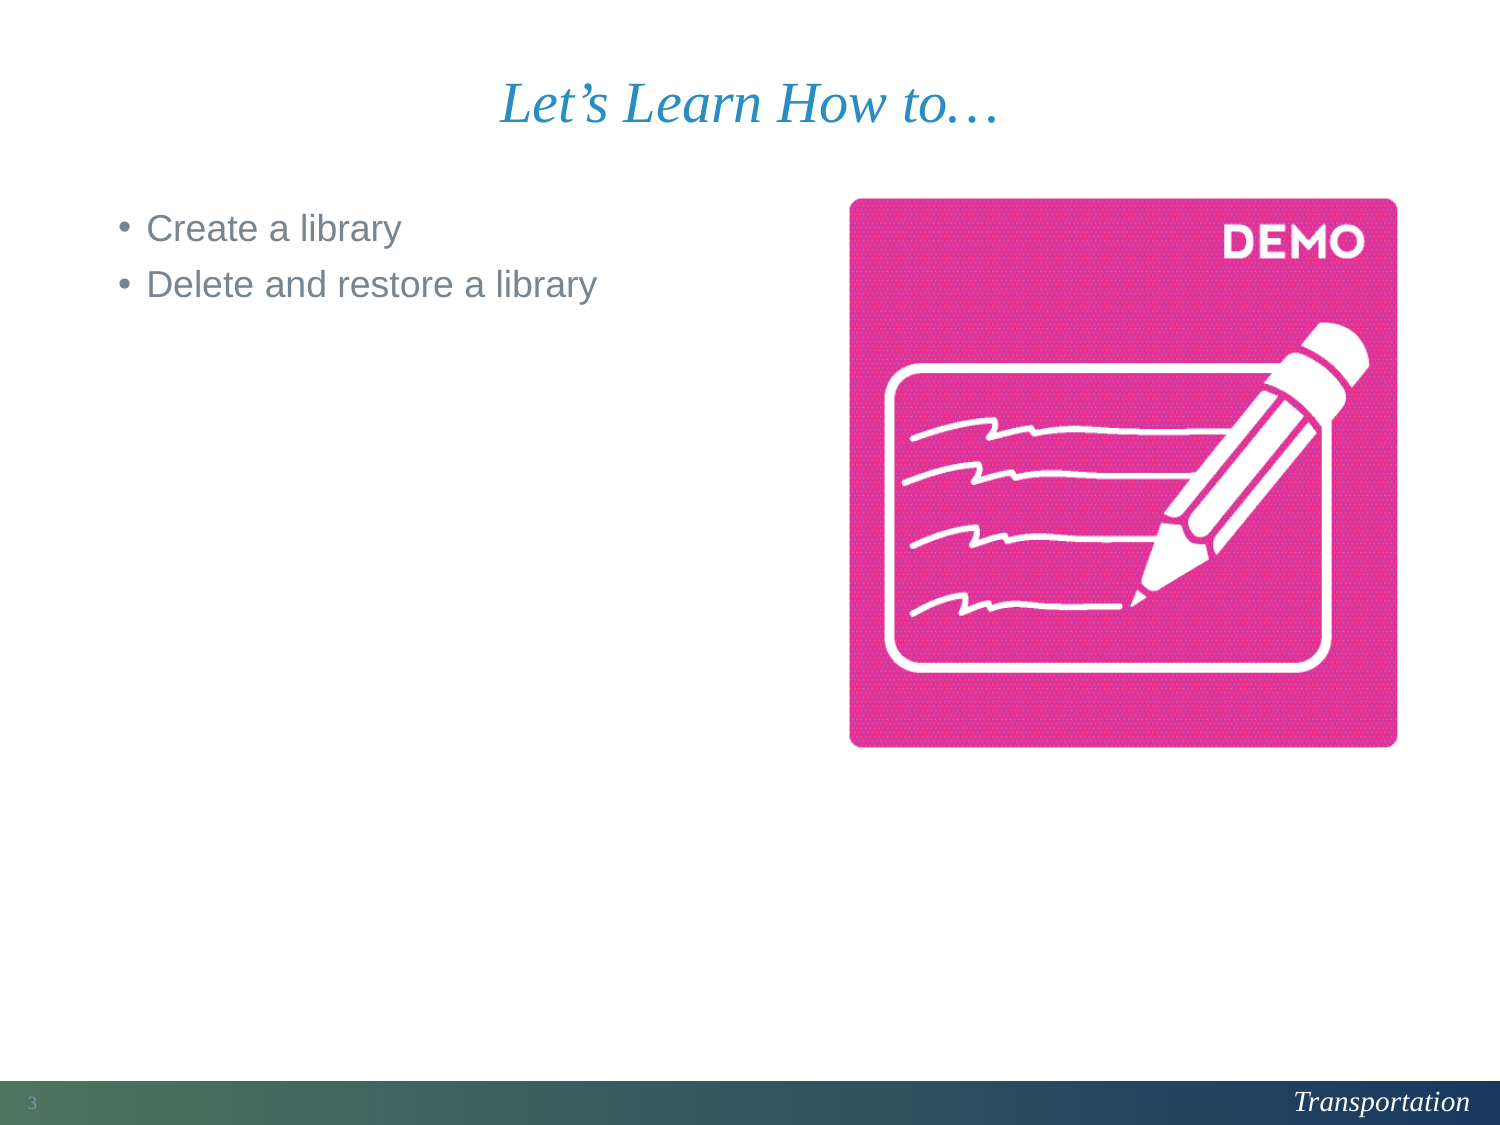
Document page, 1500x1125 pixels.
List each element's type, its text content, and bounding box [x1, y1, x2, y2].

list Create a library Delete and restore a library [103, 201, 1397, 1025]
title Let’s Learn How to… [103, 16, 1397, 191]
picture [842, 192, 1404, 754]
slide_number 50 [12, 1091, 351, 1114]
